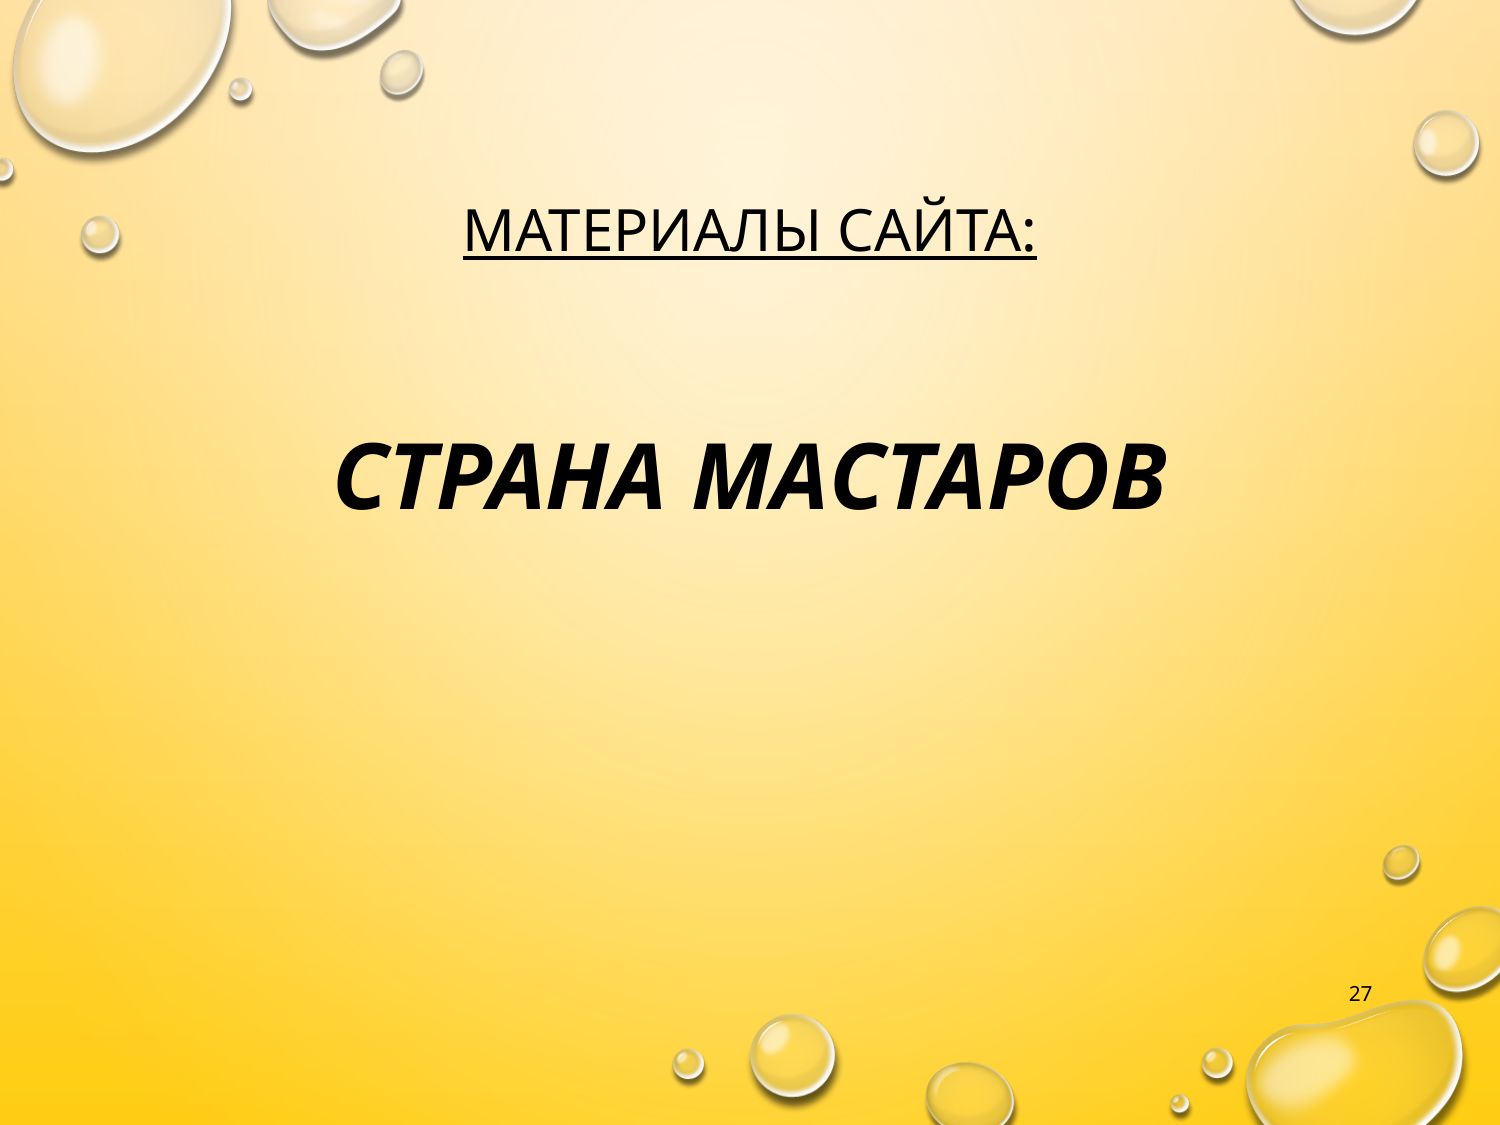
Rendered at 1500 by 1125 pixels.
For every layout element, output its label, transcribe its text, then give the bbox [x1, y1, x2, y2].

picture [0, 0, 1500, 1125]
list СТРАНА МАСТАРОВ [112, 388, 1388, 950]
slide_number 27 [1293, 965, 1388, 1025]
title Материалы сайта: [112, 101, 1388, 364]
